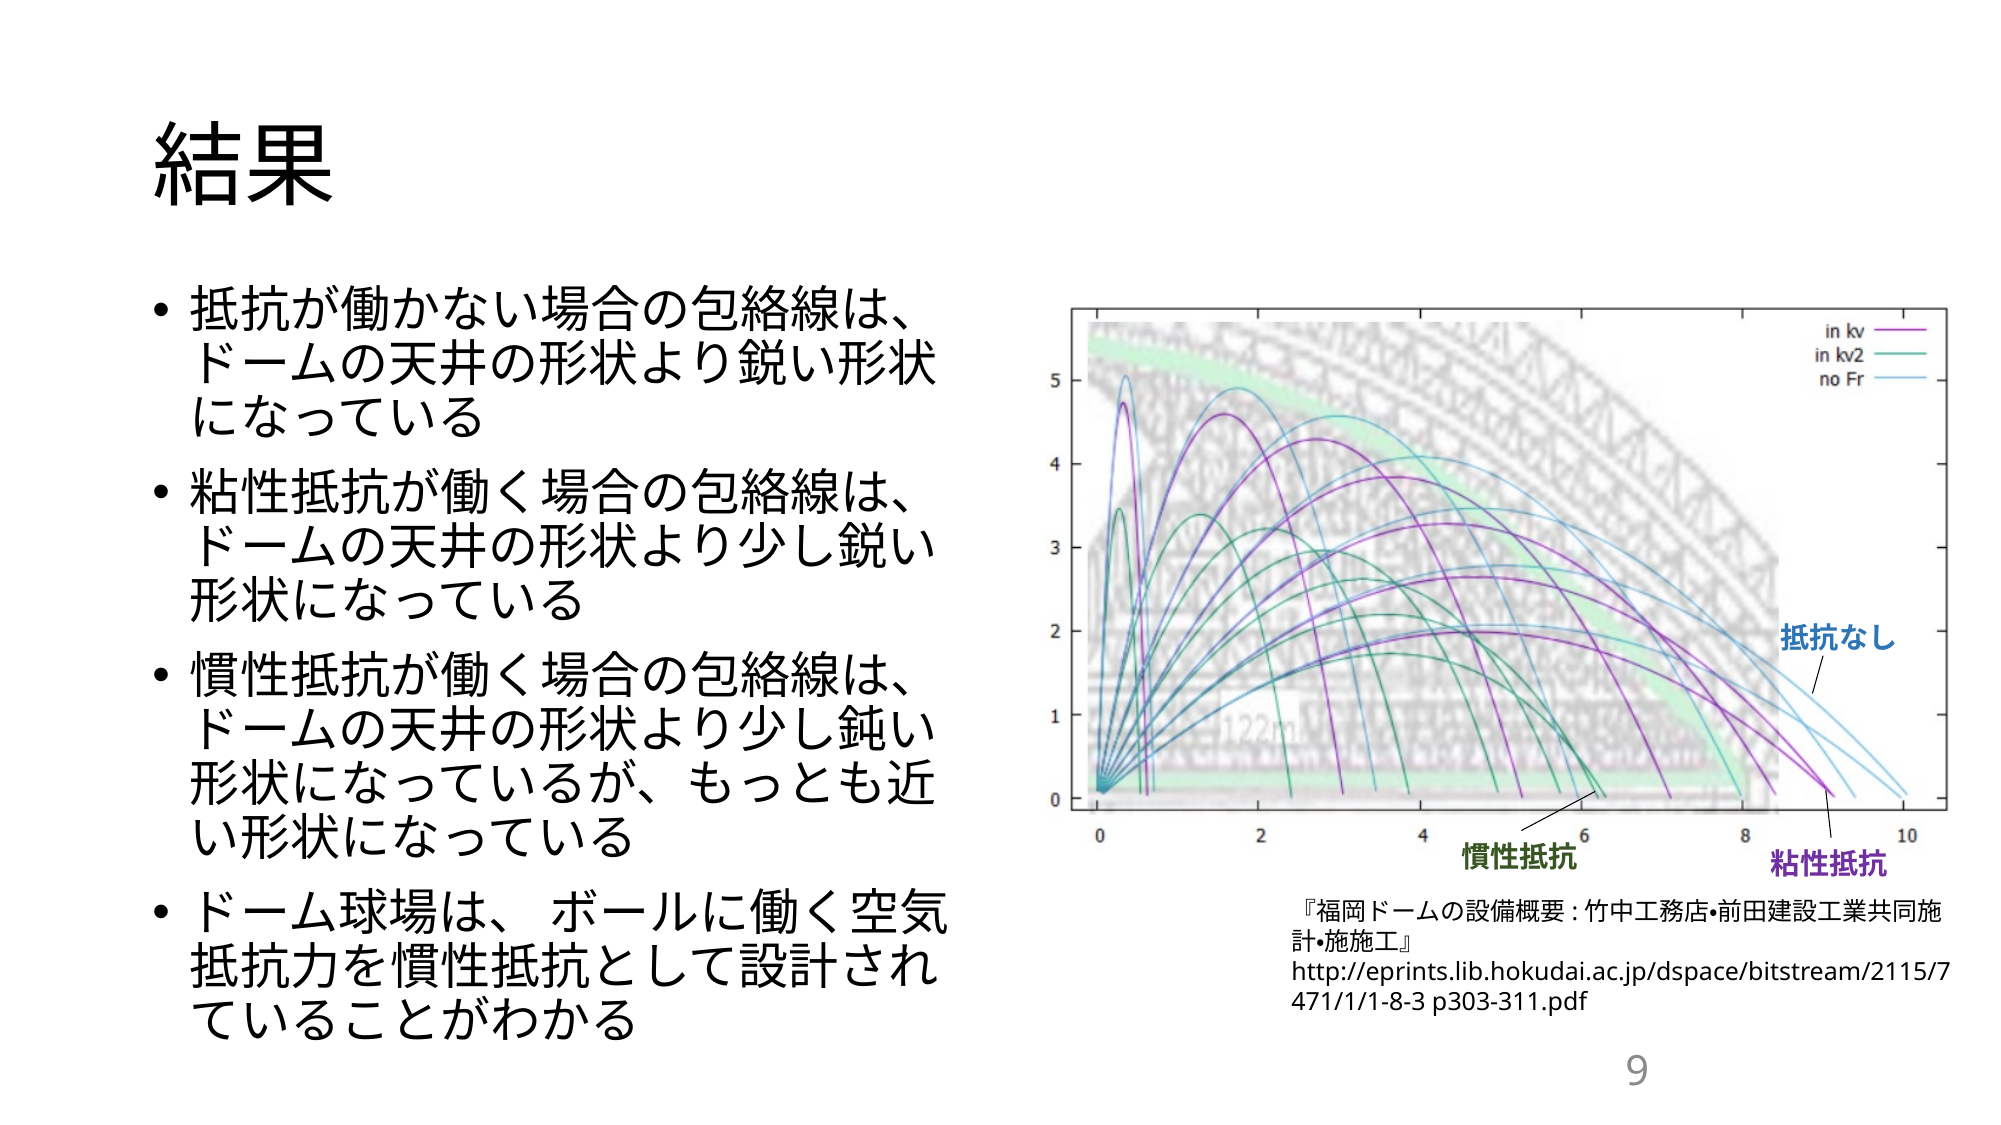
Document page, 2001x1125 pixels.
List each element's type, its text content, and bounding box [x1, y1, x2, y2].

slide_number 9 [1412, 1042, 1863, 1103]
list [1027, 277, 1981, 856]
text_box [1812, 655, 1824, 694]
text_box 粘性抵抗 [1756, 856, 1907, 888]
text_box 抵抗が働かない場合の包絡線は、ドームの天井の形状より鋭い形状になっている 粘性抵抗が働く場合の包絡線は、ドームの天井の形状より少し鋭い形状になっている 慣性抵抗が働く場合の包絡線は、ドームの天井の形状より少し鈍い形状になっているが、もっとも近い形状になっている ドーム球場は、 ボールに働く空気抵抗力を慣性抵抗として設計されていることがわかる [137, 277, 966, 1068]
text_box 慣性抵抗 [1446, 856, 1597, 881]
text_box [1521, 791, 1596, 831]
text_box 『福岡ドームの設備概要:竹中工務店・前田建設工業共同施計・施施工』 http://eprints.lib.hokudai.ac.jp/dspace/bitstream/2115/7471/1/1-8-3 p303-311.pdf [1276, 888, 1981, 1023]
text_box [1825, 790, 1832, 838]
title 結果 [137, 59, 1863, 278]
